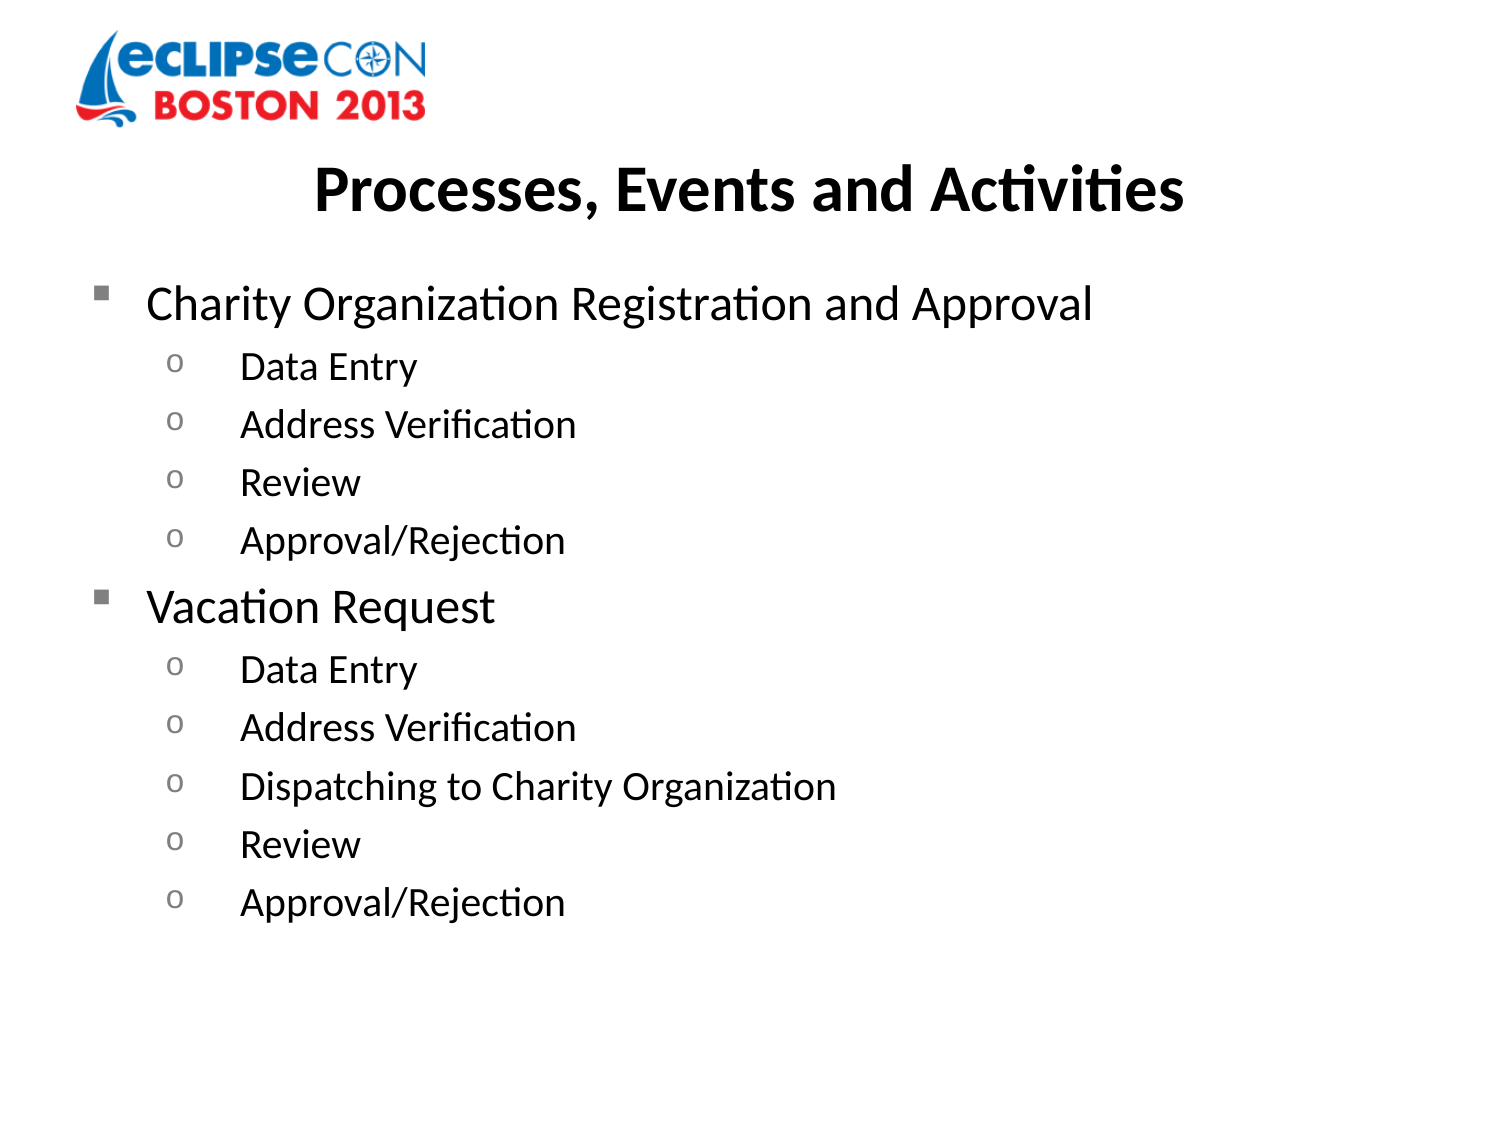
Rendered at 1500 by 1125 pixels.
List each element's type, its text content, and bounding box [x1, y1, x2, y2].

picture [76, 30, 425, 131]
list Charity Organization Registration and Approval Data Entry Address Verification Review Approval/Rejection Vacation Request Data Entry Address Verification Dispatching to Charity Organization Review Approval/Rejection [75, 262, 1425, 1005]
title Processes, Events and Activities [75, 137, 1425, 233]
